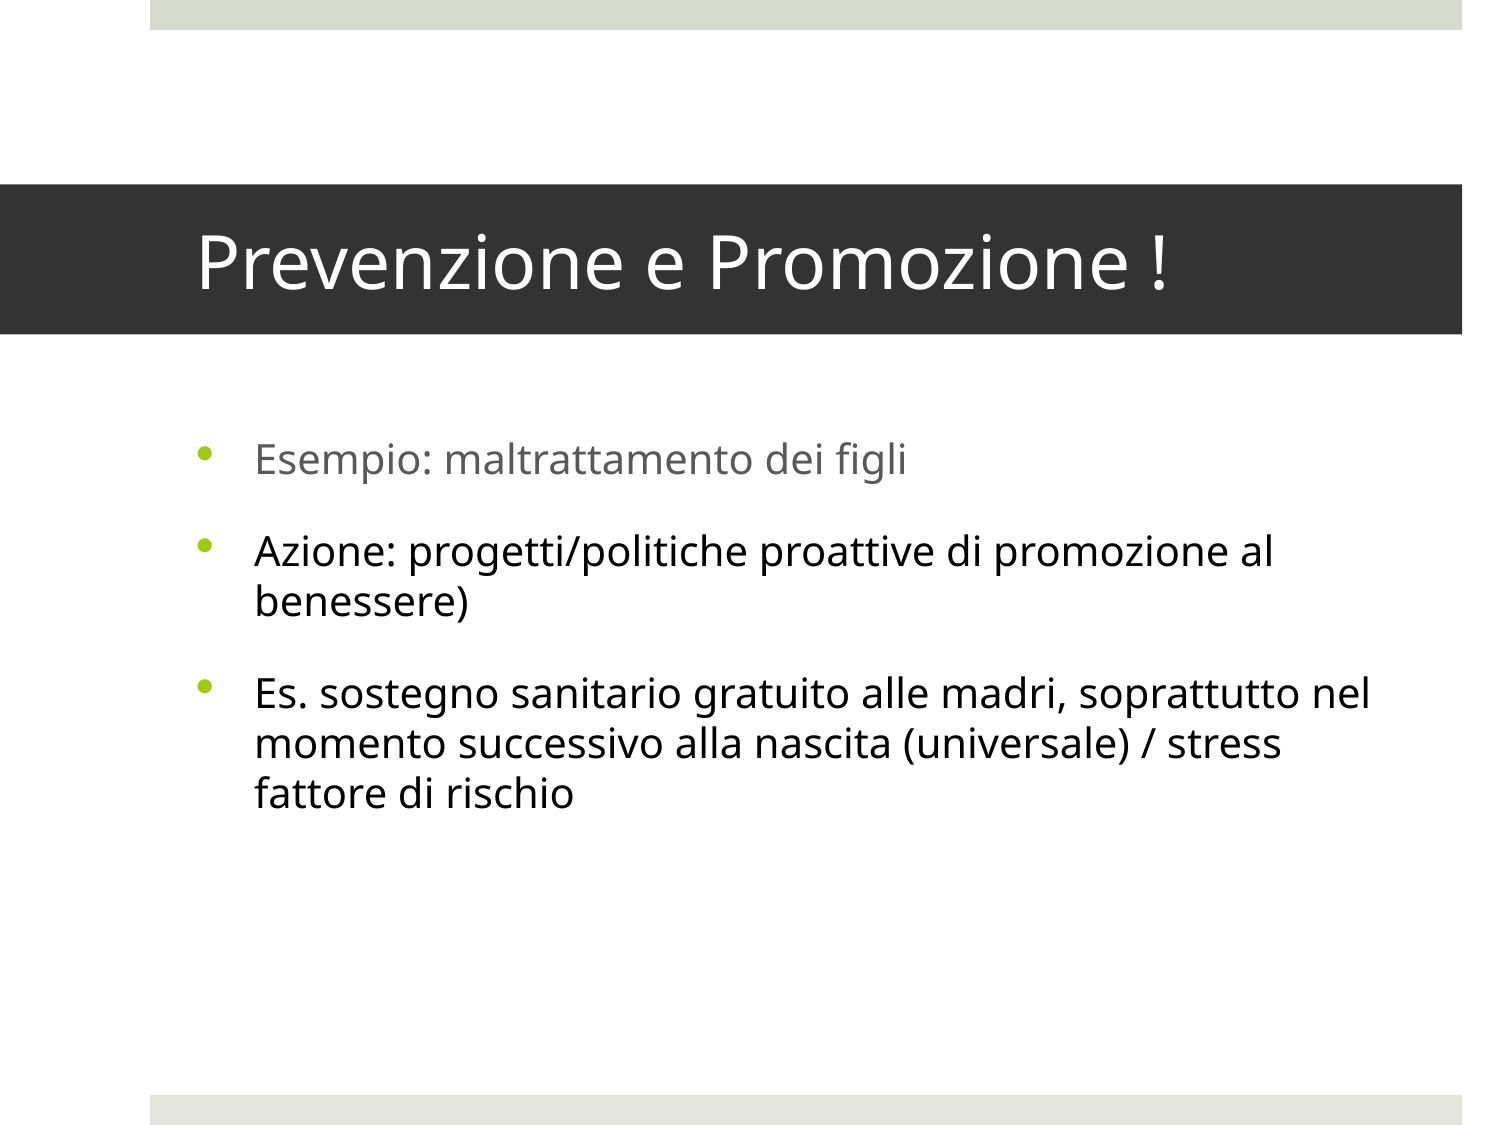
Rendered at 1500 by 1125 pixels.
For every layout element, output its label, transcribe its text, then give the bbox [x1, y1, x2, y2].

title Prevenzione e Promozione ! [0, 184, 1463, 335]
list Esempio: maltrattamento dei figli Azione: progetti/politiche proattive di promozione al benessere) Es. sostegno sanitario gratuito alle madri, soprattutto nel momento successivo alla nascita (universale) / stress fattore di rischio [182, 425, 1432, 1028]
